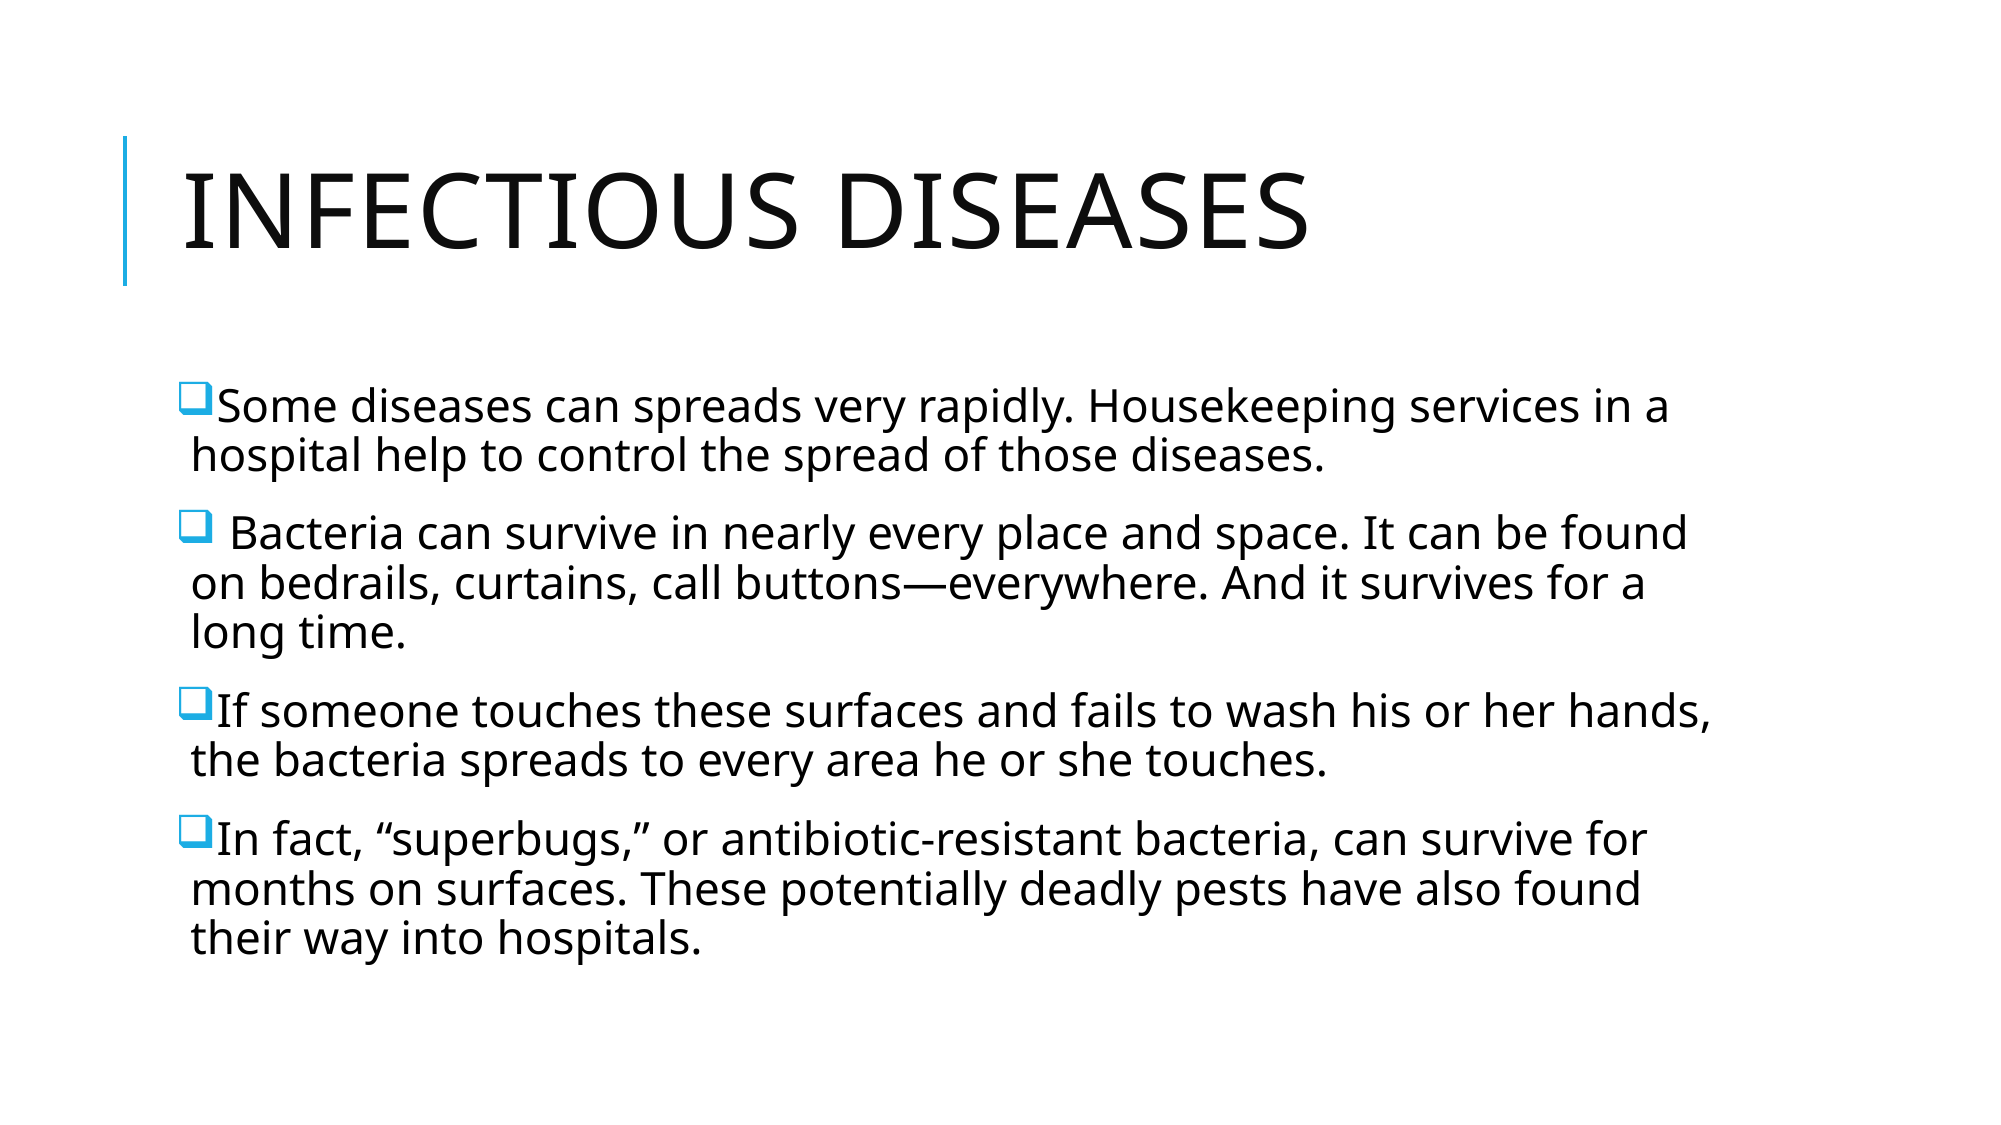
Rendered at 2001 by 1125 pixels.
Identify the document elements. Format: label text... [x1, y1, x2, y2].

list Some diseases can spreads very rapidly. Housekeeping services in a hospital help to control the spread of those diseases. Bacteria can survive in nearly every place and space. It can be found on bedrails, curtains, call buttons—everywhere. And it survives for a long time. If someone touches these surfaces and fails to wash his or her hands, the bacteria spreads to every area he or she touches. In fact, “superbugs,” or antibiotic-resistant bacteria, can survive for months on surfaces. These potentially deadly pests have also found their way into hospitals. [168, 375, 1763, 1035]
title Infectious Diseases [168, 96, 1763, 342]
